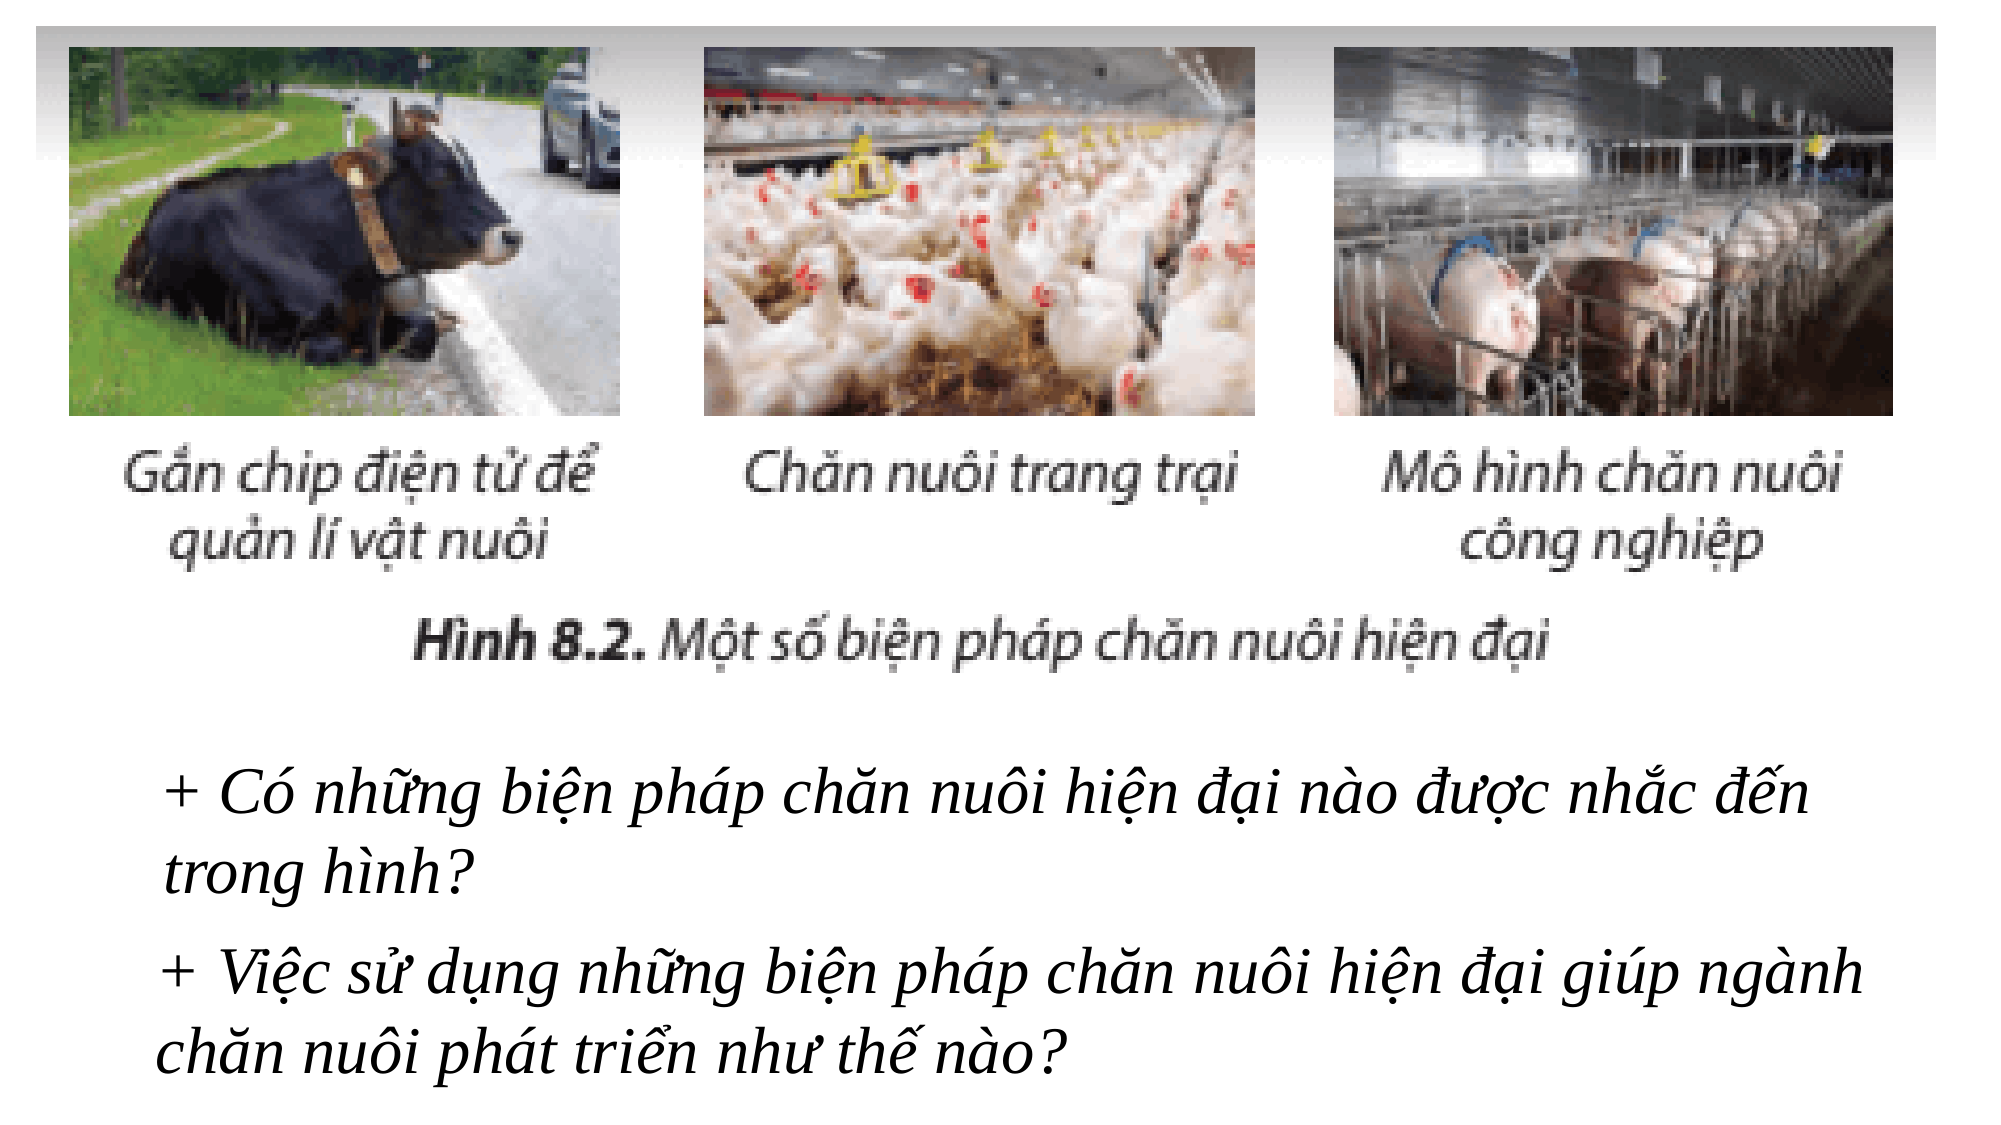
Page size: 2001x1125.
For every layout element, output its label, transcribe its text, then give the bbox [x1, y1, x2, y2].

picture [36, 26, 1936, 686]
text_box + Có những biện pháp chăn nuôi hiện đại nào được nhắc đến trong hình? [149, 739, 1872, 915]
text_box + Việc sử dụng những biện pháp chăn nuôi hiện đại giúp ngành chăn nuôi phát triển như thế nào? [140, 919, 1917, 1094]
